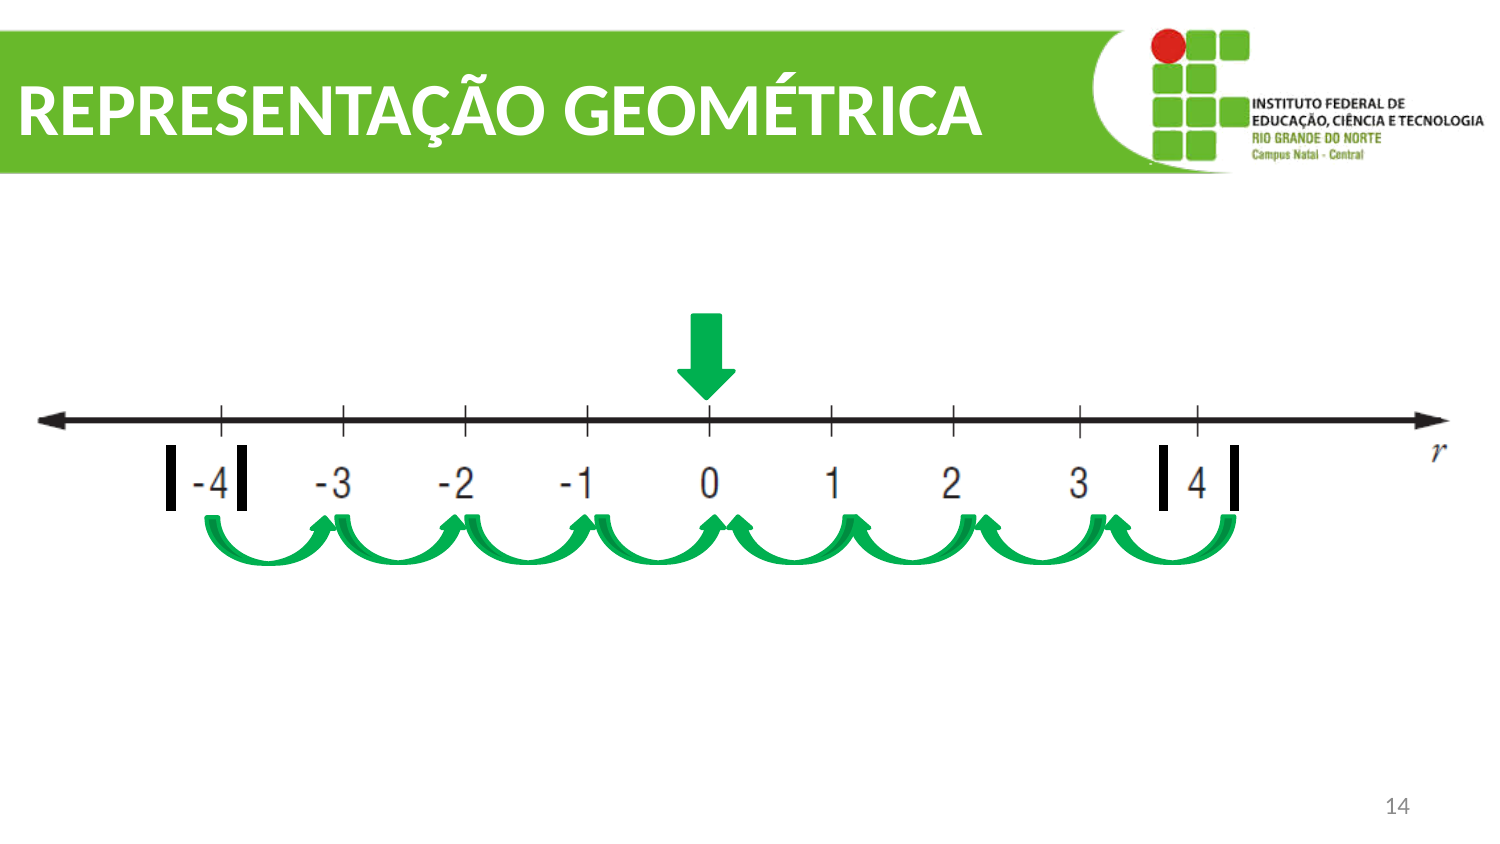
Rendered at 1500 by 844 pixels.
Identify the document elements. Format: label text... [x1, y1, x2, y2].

slide_number 14 [1074, 782, 1425, 827]
text_box [1105, 526, 1236, 565]
text_box [335, 526, 466, 565]
text_box [726, 526, 858, 565]
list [1139, 17, 1497, 174]
text_box [595, 526, 726, 565]
text_box [975, 526, 1106, 565]
text_box [853, 526, 976, 565]
text_box [677, 313, 736, 384]
text_box [205, 526, 336, 566]
text_box [465, 526, 596, 565]
picture [0, 0, 1500, 844]
